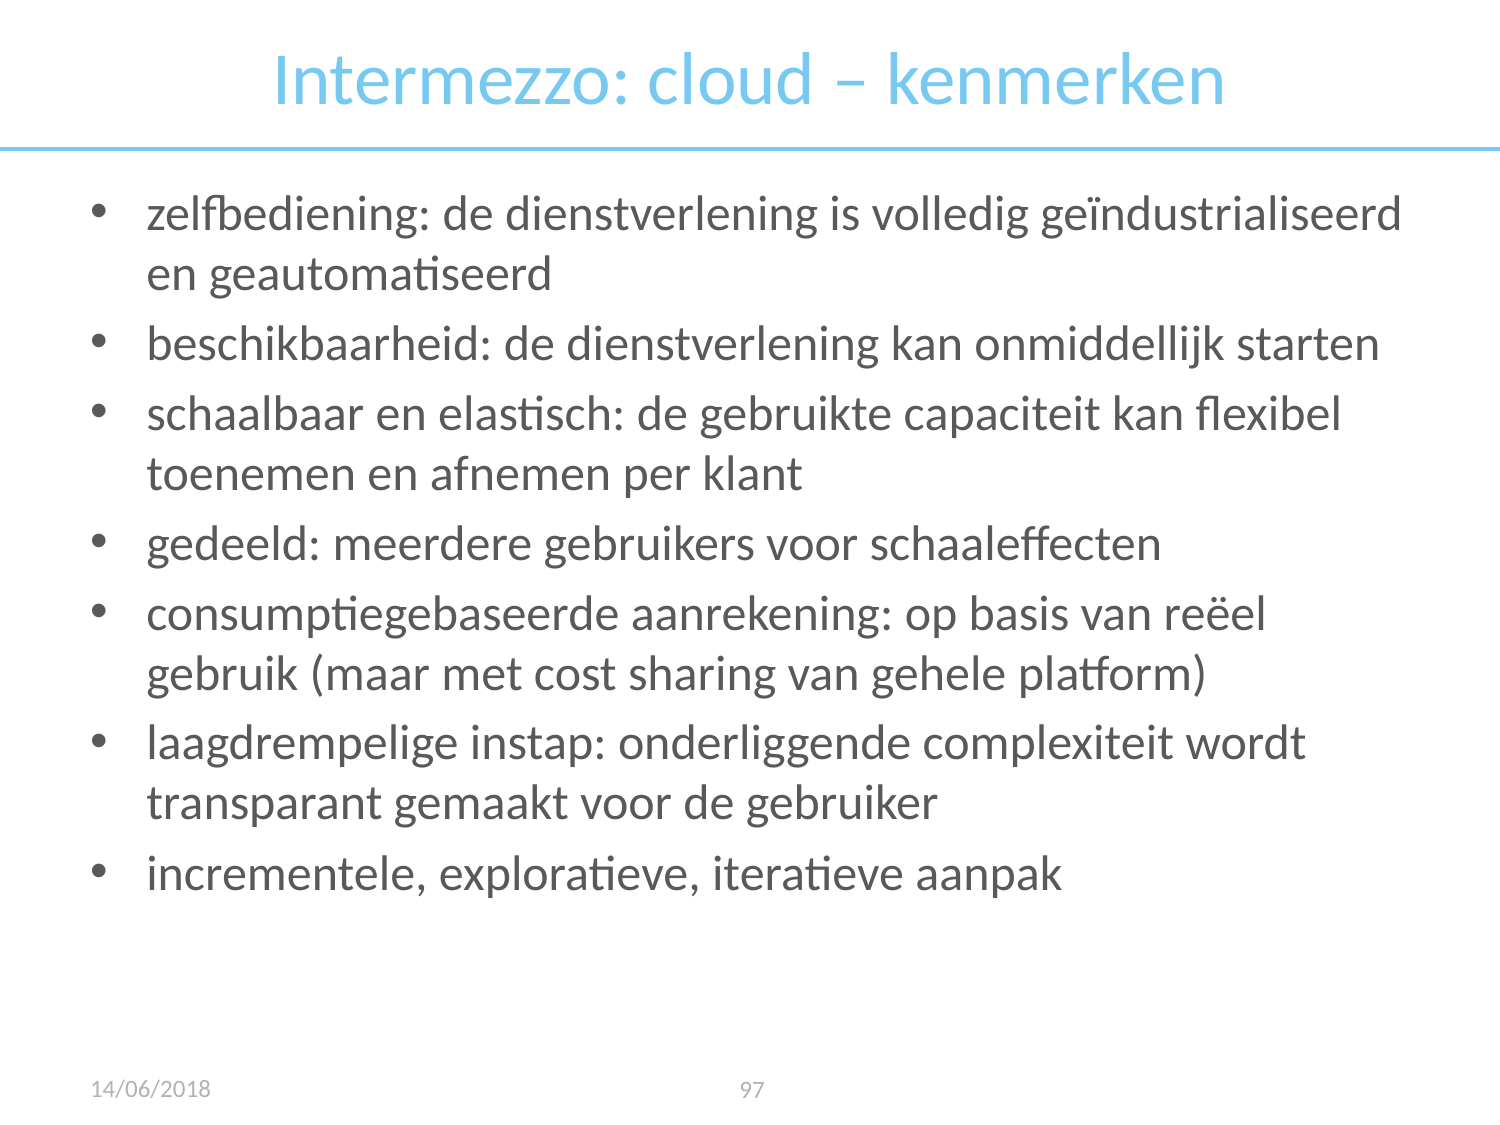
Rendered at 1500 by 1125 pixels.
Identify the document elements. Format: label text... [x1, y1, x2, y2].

slide_number 97 [577, 1058, 928, 1119]
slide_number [75, 1057, 425, 1118]
list zelfbediening: de dienstverlening is volledig geïndustrialiseerd en geautomatiseerd beschikbaarheid: de dienstverlening kan onmiddellijk starten schaalbaar en elastisch: de gebruikte capaciteit kan flexibel toenemen en afnemen per klant gedeeld: meerdere gebruikers voor schaaleffecten consumptiegebaseerde aanrekening: op basis van reëel gebruik (maar met cost sharing van gehele platform) laagdrempelige instap: onderliggende complexiteit wordt transparant gemaakt voor de gebruiker incrementele, exploratieve, iteratieve aanpak [75, 172, 1425, 1035]
title Intermezzo: cloud – kenmerken [0, 0, 1500, 149]
